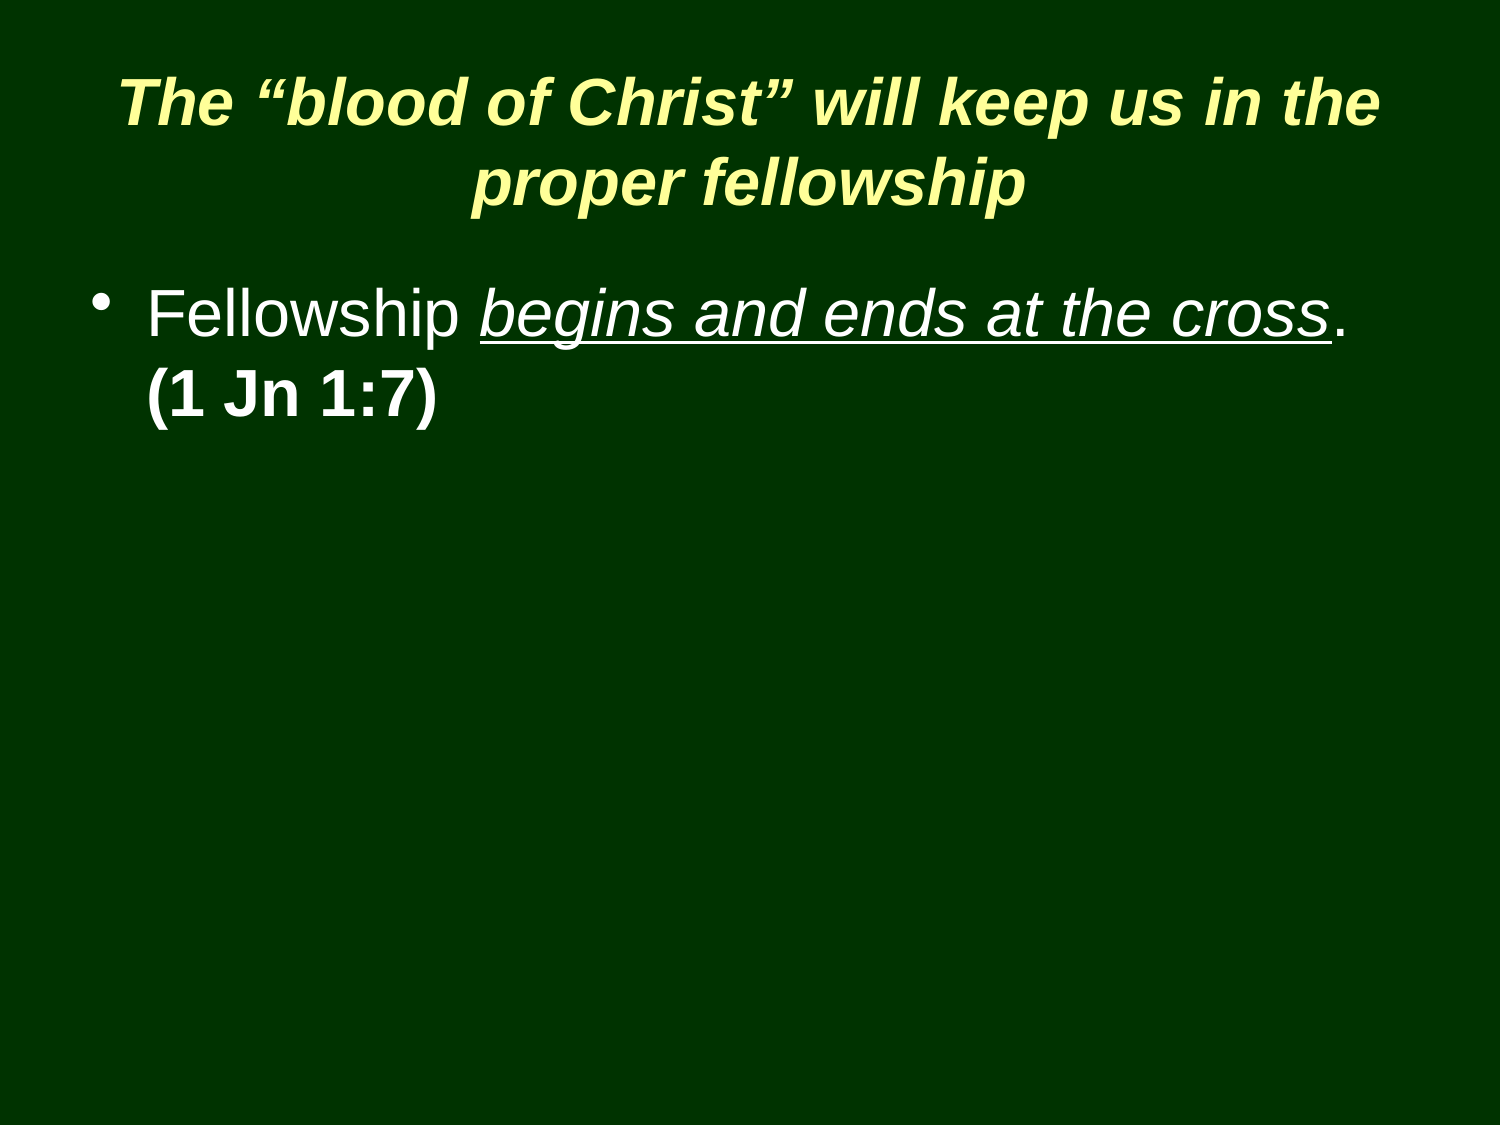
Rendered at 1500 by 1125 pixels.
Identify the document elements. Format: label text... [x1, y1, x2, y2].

title The “blood of Christ” will keep us in the proper fellowship [75, 45, 1425, 233]
list Fellowship begins and ends at the cross. (1 Jn 1:7) [75, 262, 1425, 1005]
